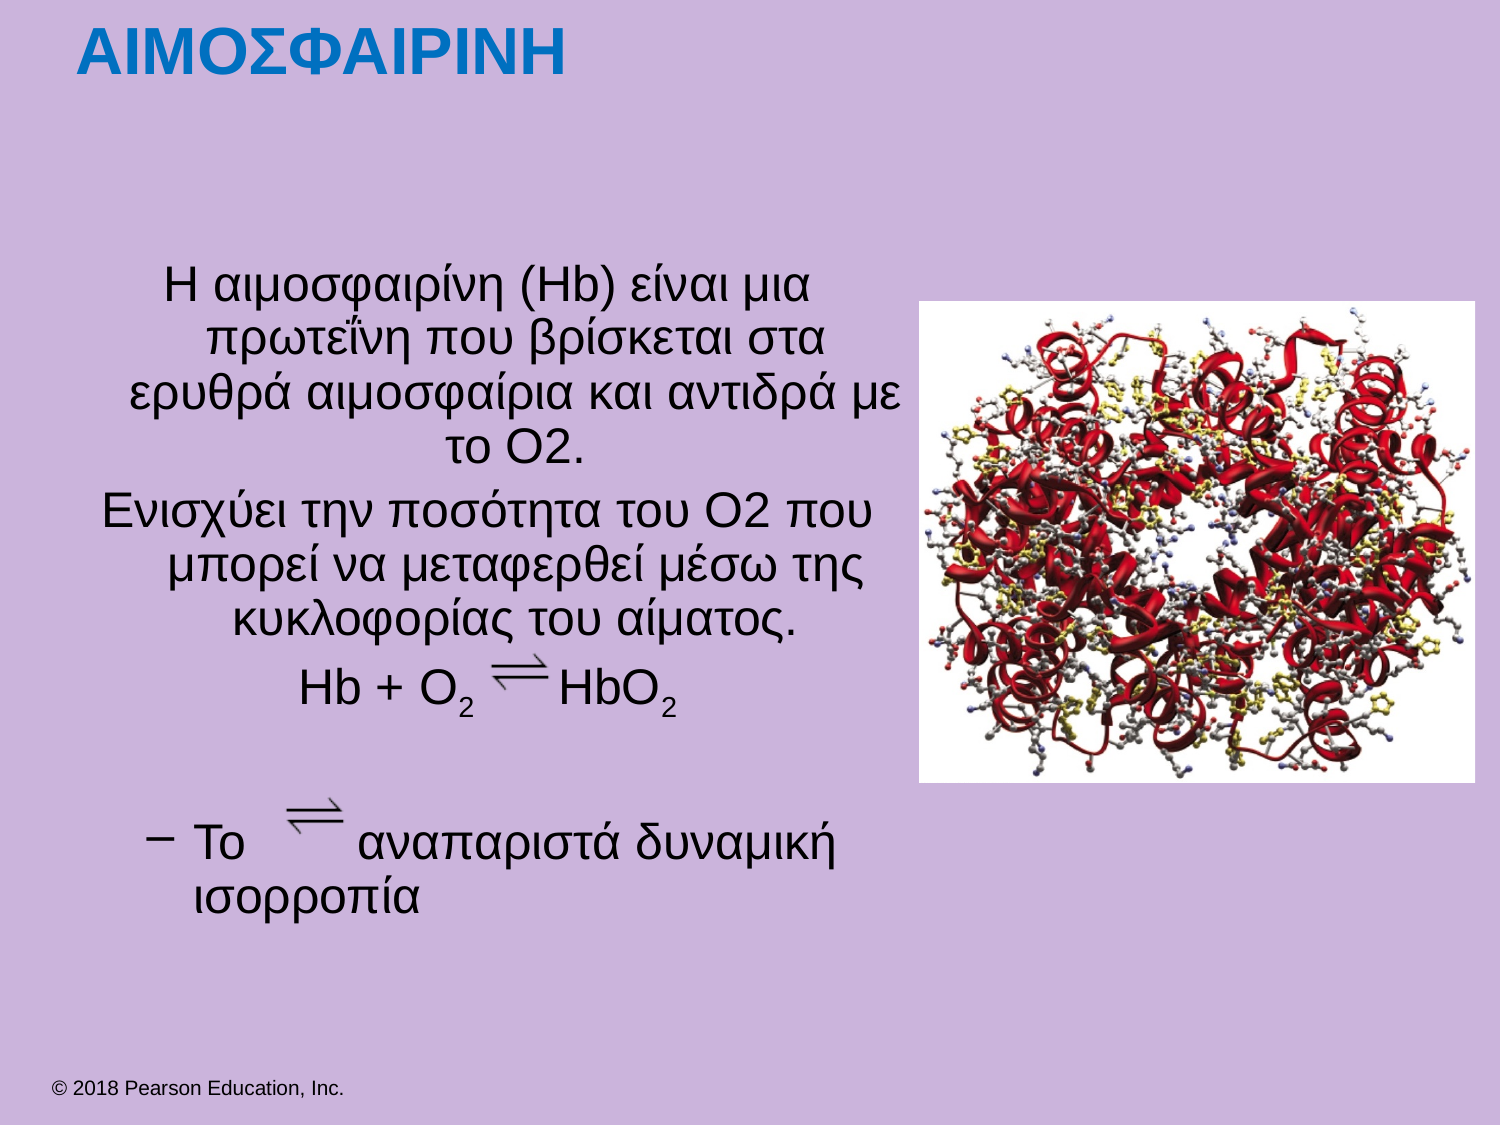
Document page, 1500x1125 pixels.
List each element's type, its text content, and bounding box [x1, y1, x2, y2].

picture [282, 793, 350, 839]
picture [918, 301, 1476, 783]
list Η αιμοσφαιρίνη (Hb) είναι μια πρωτεΐνη που βρίσκεται στα ερυθρά αιμοσφαίρια και αντιδρά με το Ο2. Ενισχύει την ποσότητα του Ο2 που μπορεί να μεταφερθεί μέσω της κυκλοφορίας του αίματος. Hb + O2 HbO2 Το αναπαριστά δυναμική ισορροπία [56, 180, 920, 911]
picture [487, 648, 556, 695]
title ΑΙΜΟΣΦΑΙΡΙΝΗ [0, 0, 1500, 203]
